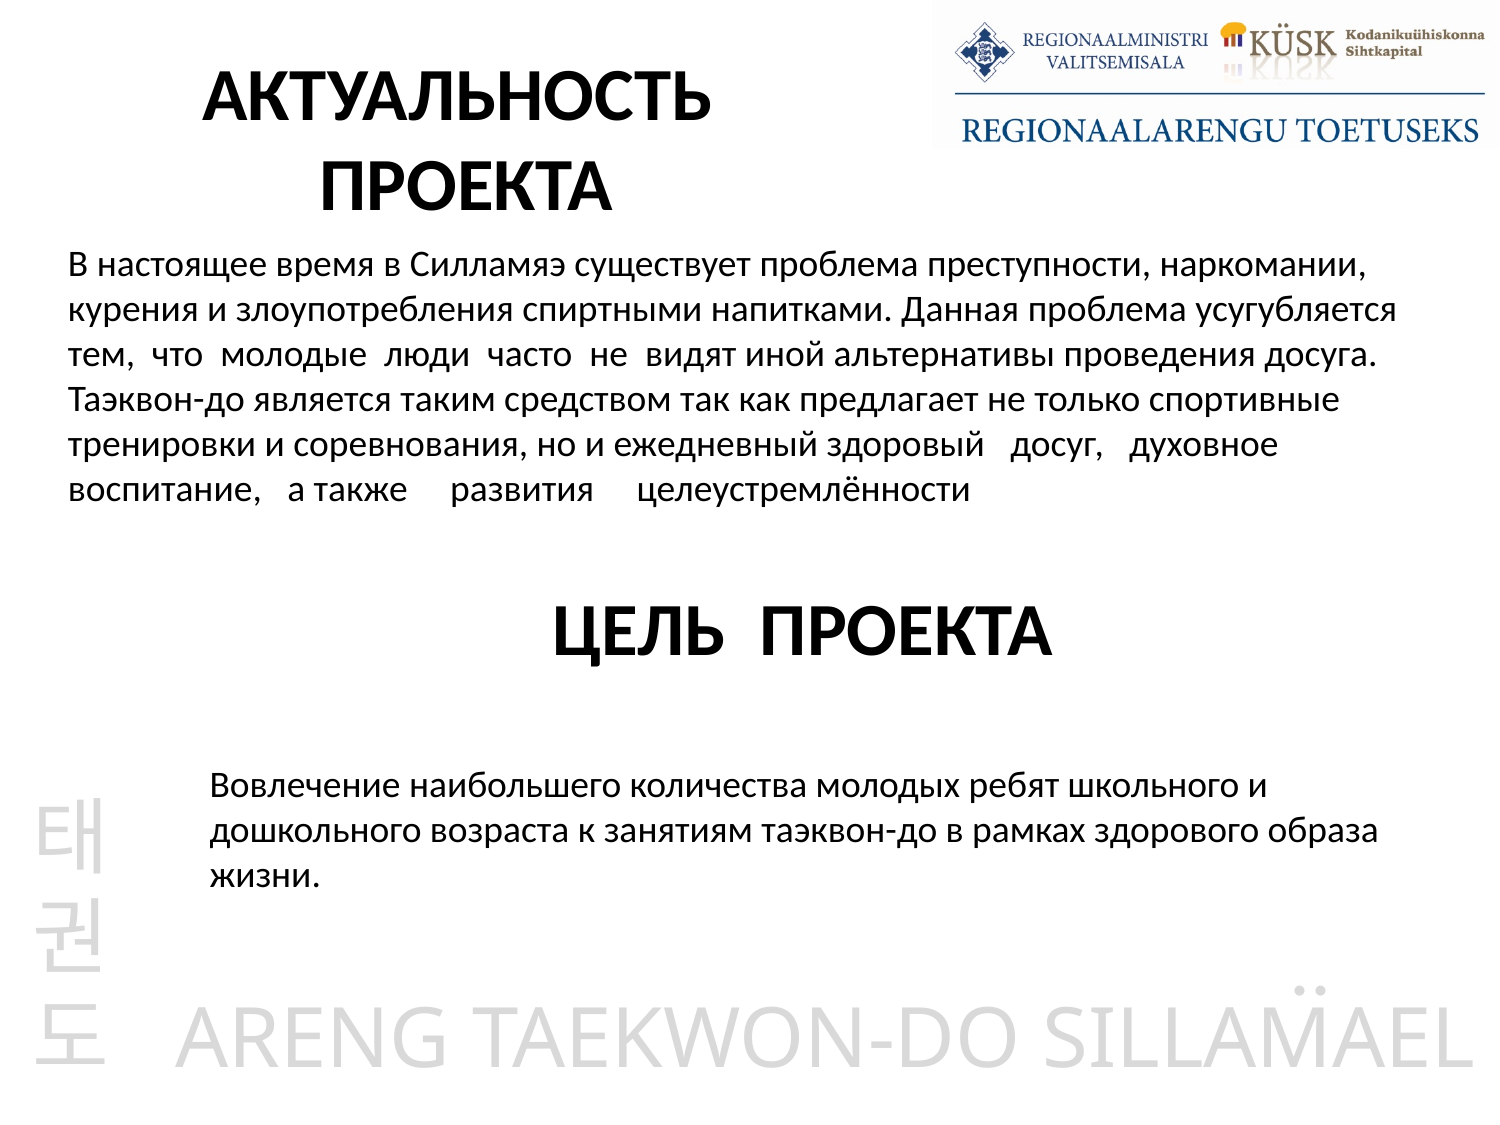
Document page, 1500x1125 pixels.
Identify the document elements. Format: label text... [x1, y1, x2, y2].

text_box 태 권 도 ARENG TAEKWON-DO SILLAMAEL [17, 776, 1500, 1092]
picture [932, 0, 1500, 150]
text_box Вовлечение наибольшего количества молодых ребят школьного и дошкольного возраста к занятиям таэквон-до в рамках здорового образа жизни. [194, 708, 1424, 903]
text_box АКТУАЛЬНОСТЬ ПРОЕКТА [53, 38, 880, 231]
text_box .. [1274, 905, 1381, 1020]
text_box В настоящее время в Силламяэ существует проблема преступности, наркомании, курения и злоупотребления спиртными напитками. Данная проблема усугубляется тем, что молодые люди часто не видят иной альтернативы проведения досуга. Таэквон-до является таким средством так как предлагает не только спортивные тренировки и соревнования, но и ежедневный здоровый досуг, духовное воспитание, а также развития целеустремлённости [53, 231, 1424, 517]
text_box ЦЕЛЬ ПРОЕКТА [389, 573, 1217, 678]
